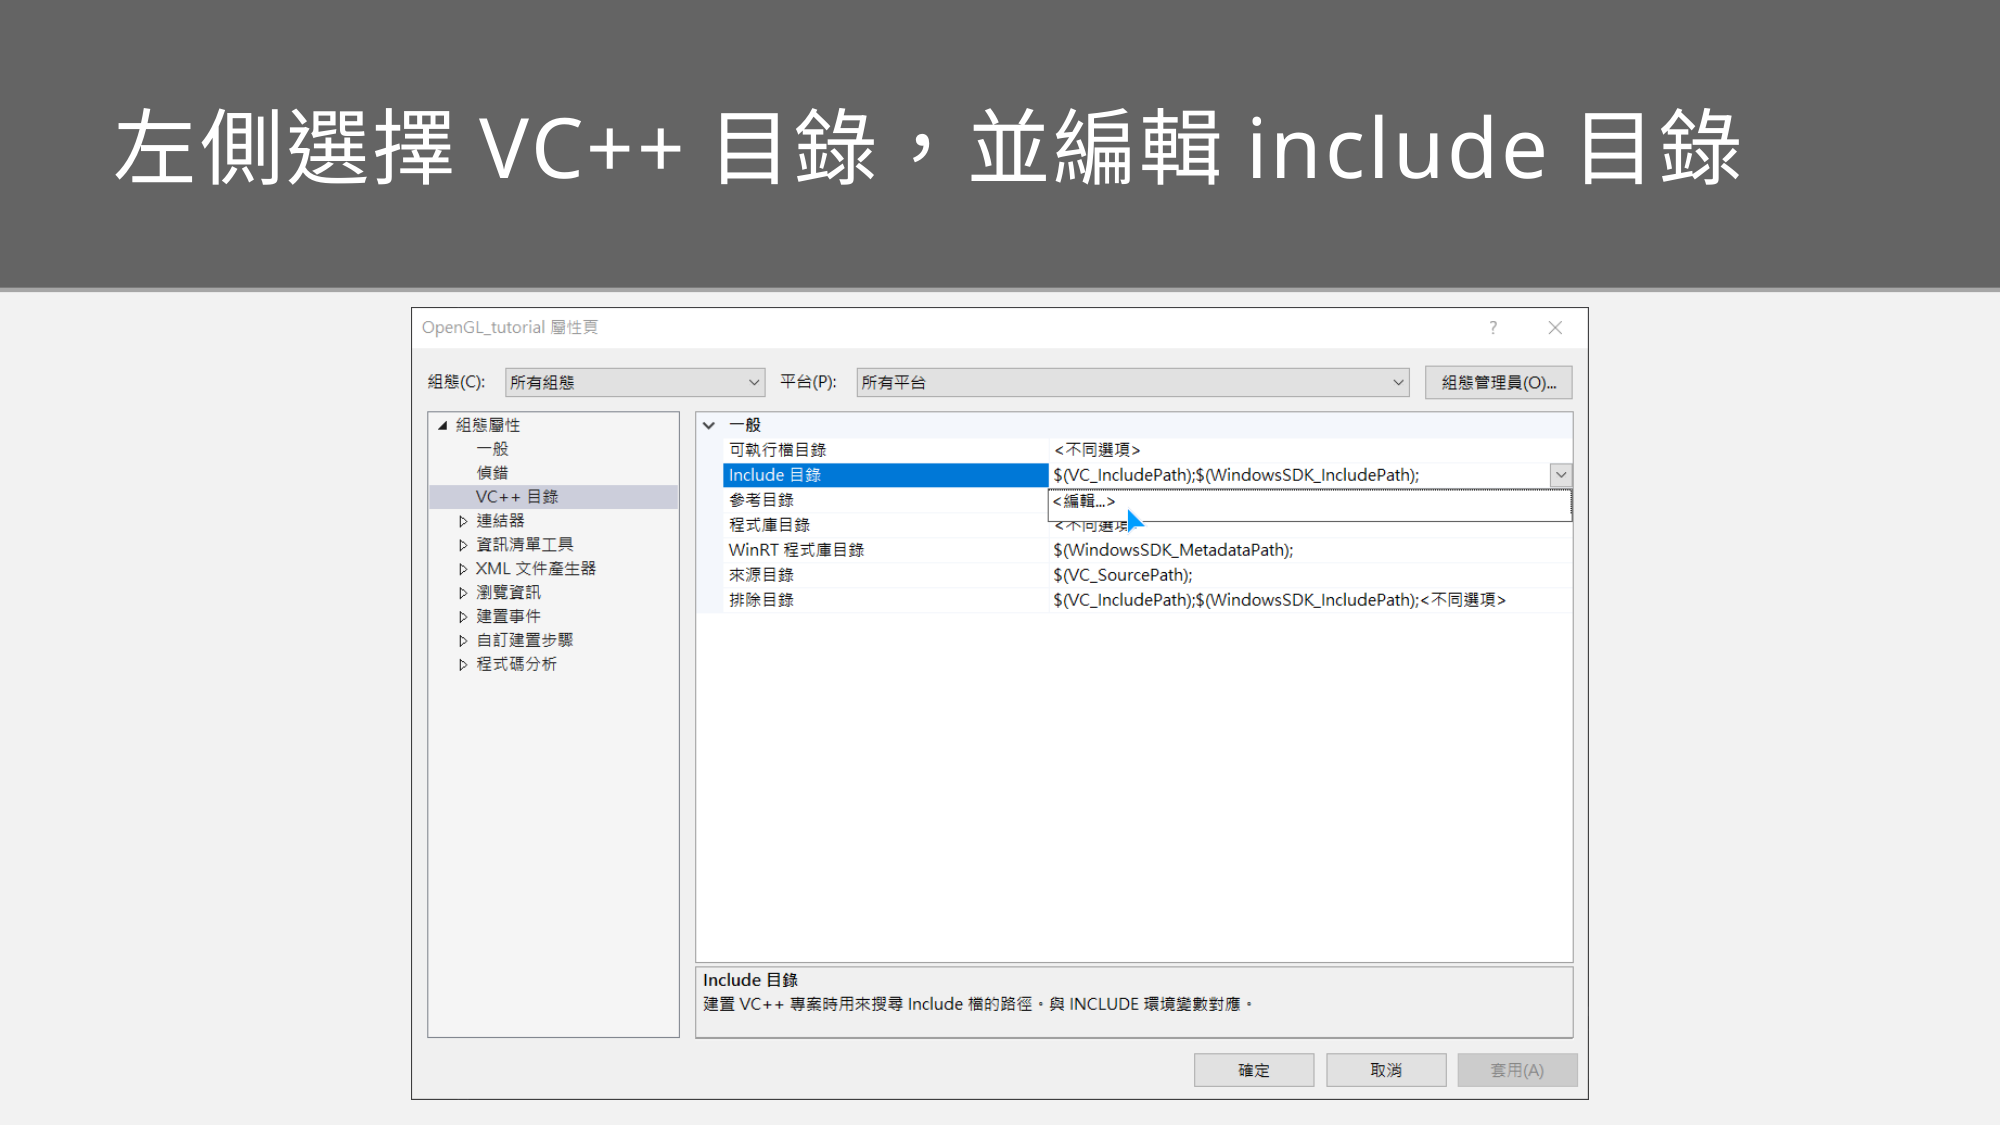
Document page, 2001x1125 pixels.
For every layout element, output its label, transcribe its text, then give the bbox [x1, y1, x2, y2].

title 左側選擇VC++目錄，並編輯include目錄 [98, 43, 1902, 261]
picture [410, 307, 1589, 1100]
